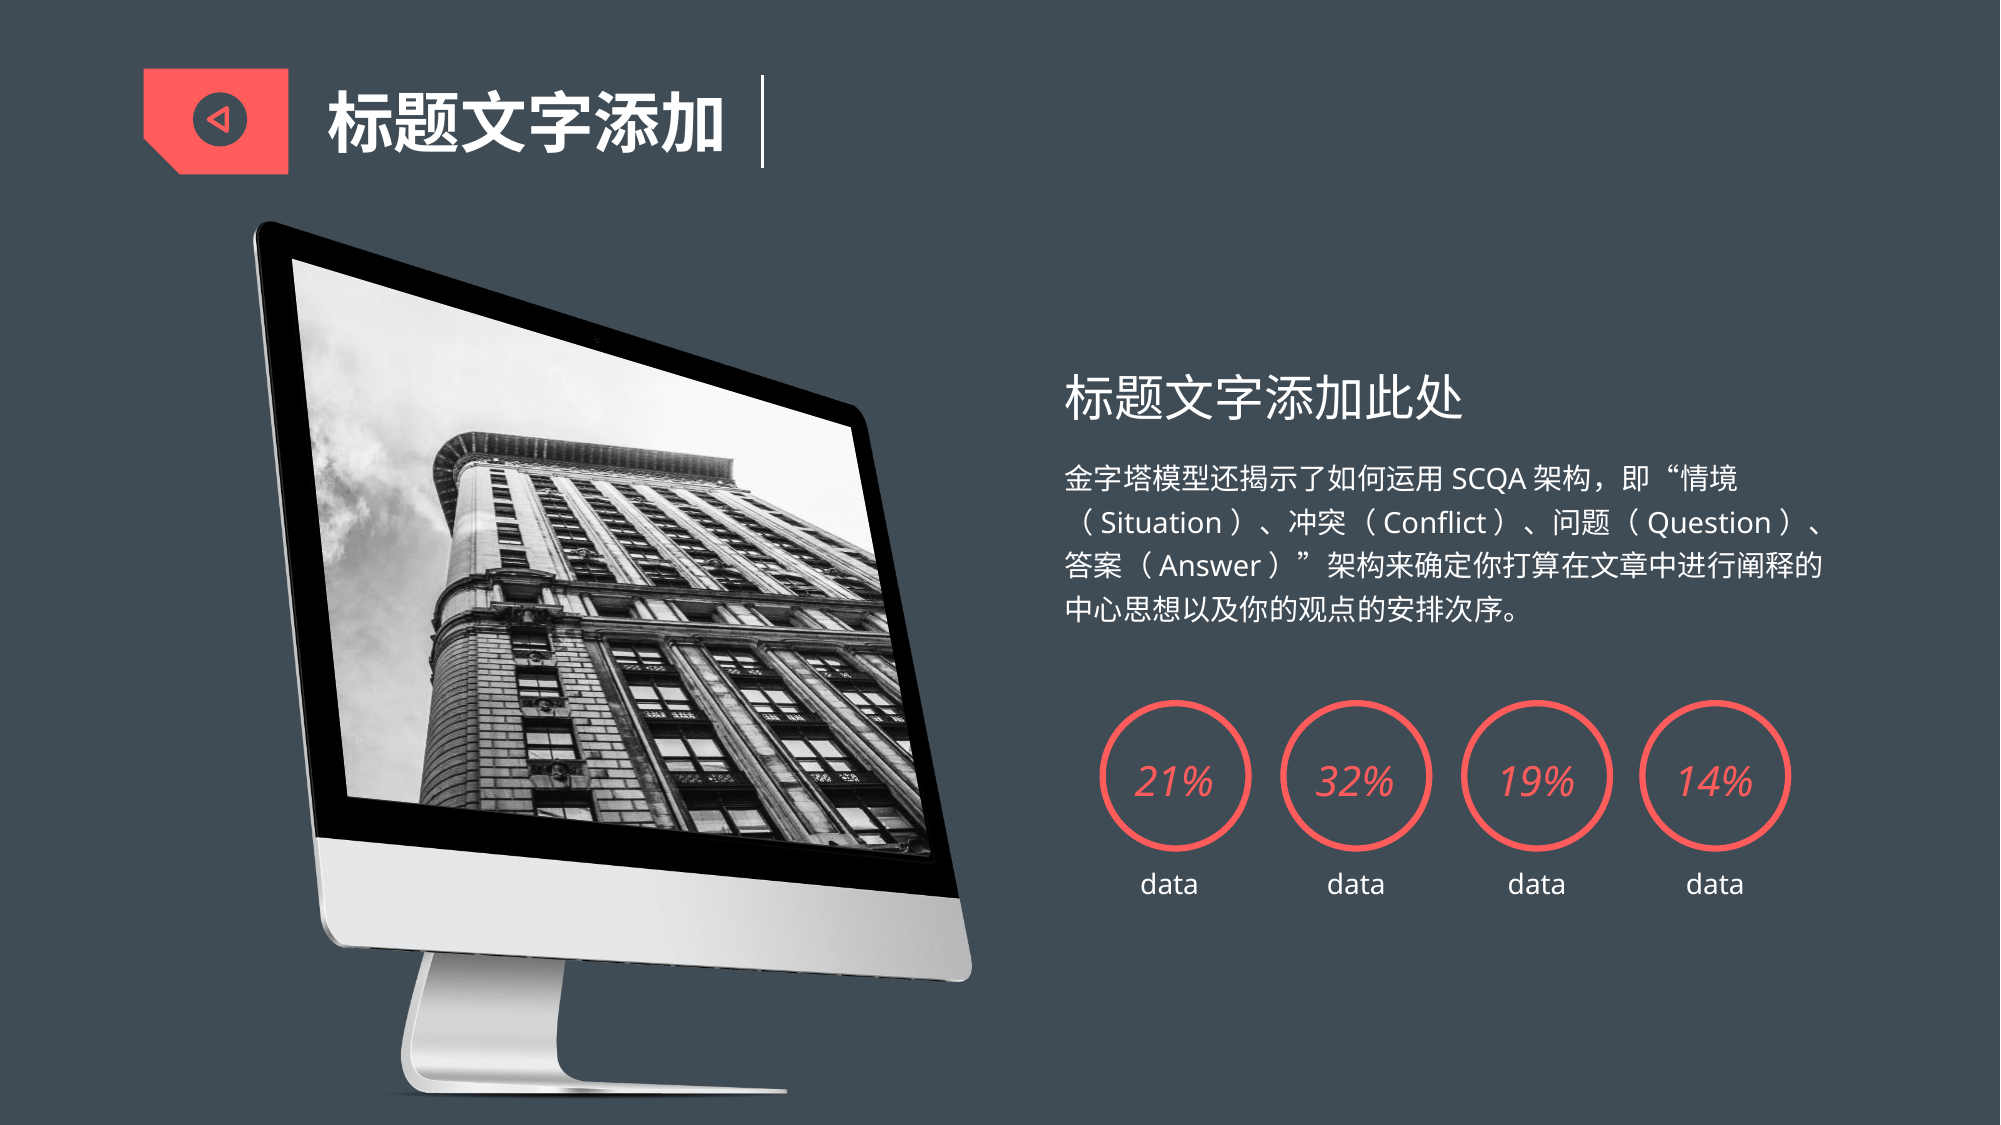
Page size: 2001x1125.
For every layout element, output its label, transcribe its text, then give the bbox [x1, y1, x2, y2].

text_box 19% [1492, 750, 1580, 809]
picture [291, 258, 932, 856]
text_box 14% [1670, 750, 1758, 809]
text_box data [1097, 858, 1242, 908]
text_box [143, 68, 763, 175]
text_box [1049, 350, 1857, 633]
text_box data [1643, 858, 1788, 908]
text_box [253, 221, 972, 1099]
text_box data [1465, 858, 1609, 908]
text_box 32% [1311, 750, 1399, 809]
text_box [1464, 703, 1611, 849]
text_box [1642, 703, 1789, 849]
text_box [1283, 703, 1430, 849]
text_box data [1284, 858, 1429, 908]
text_box 21% [1130, 750, 1219, 809]
text_box [1102, 703, 1249, 849]
